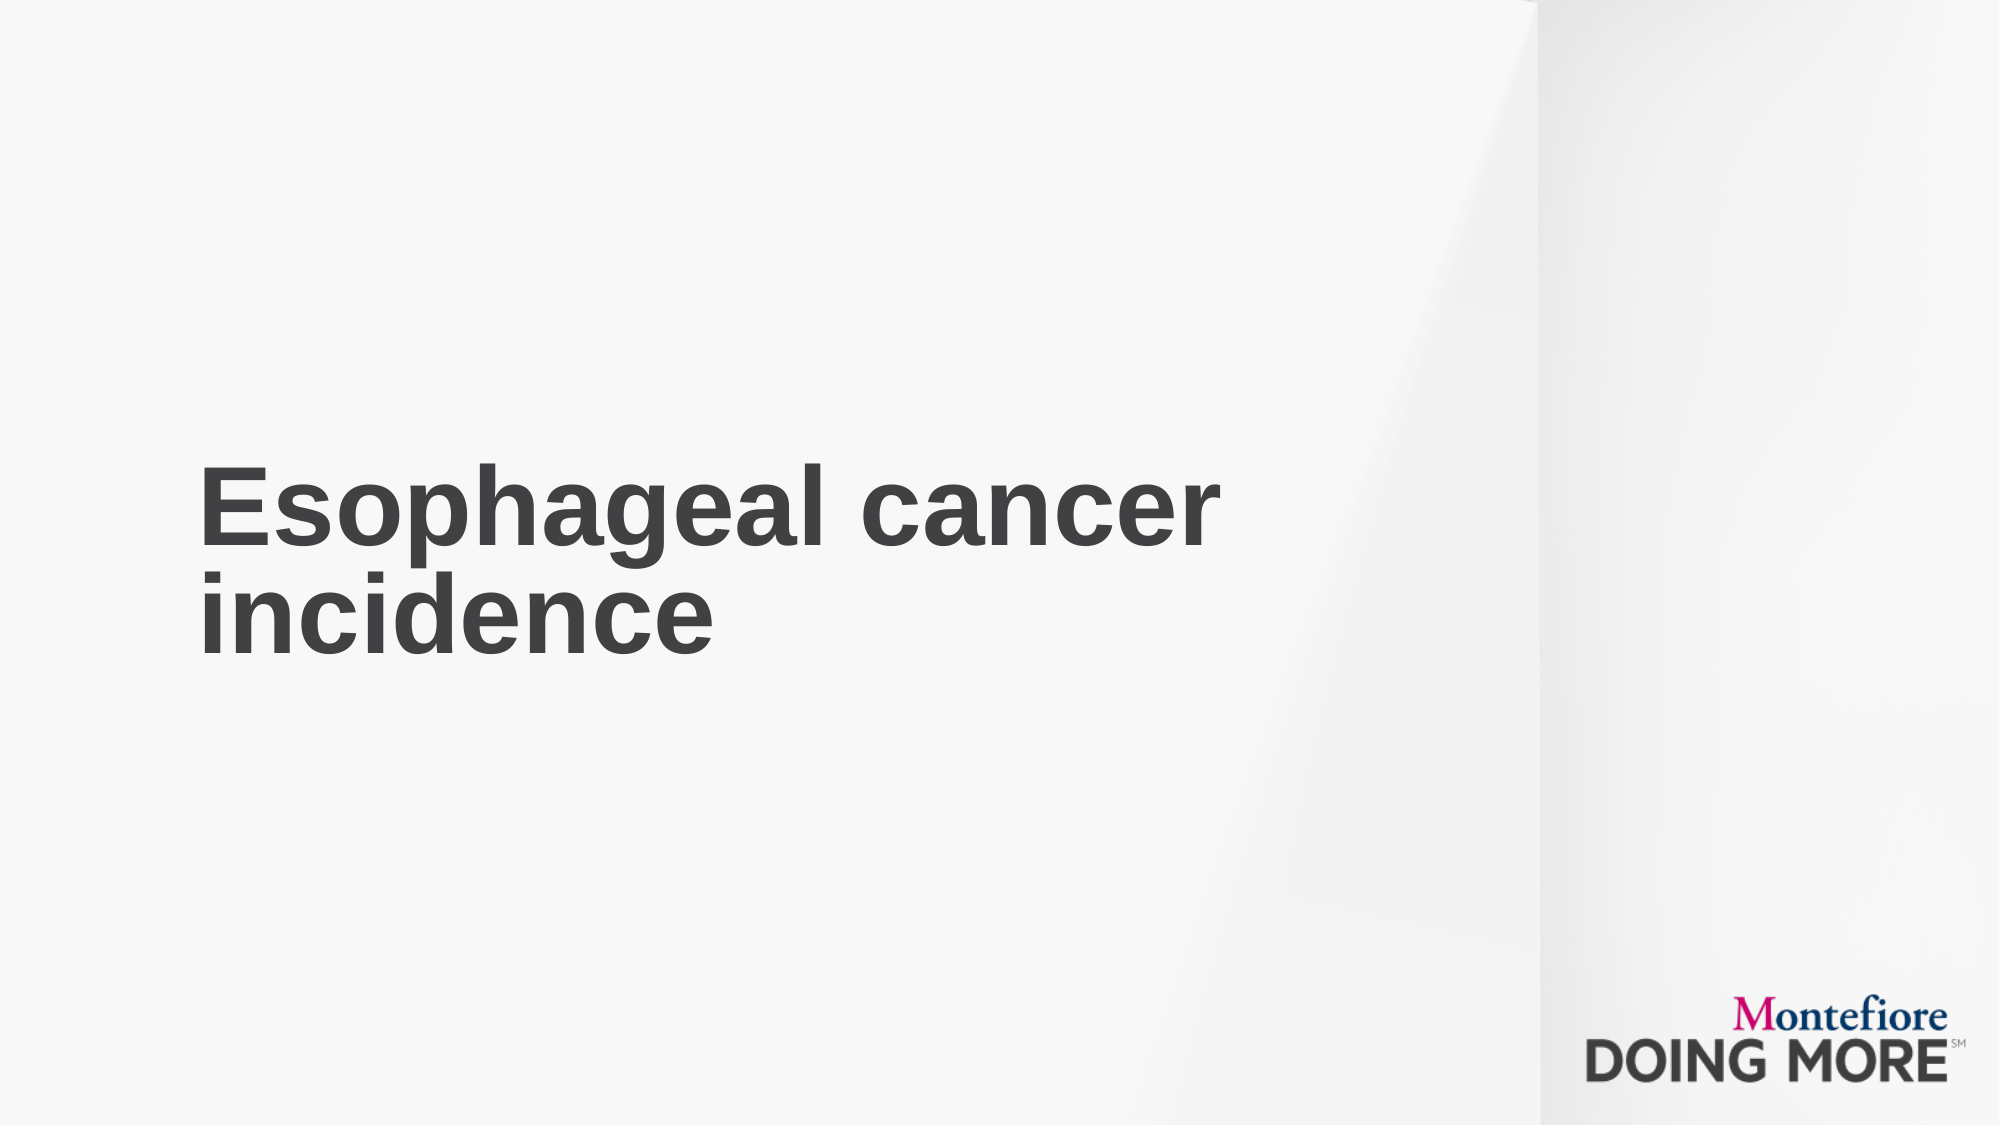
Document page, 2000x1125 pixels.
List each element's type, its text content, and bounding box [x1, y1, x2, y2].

title Esophageal cancer incidence [182, 450, 1348, 684]
picture [0, 0, 2000, 1125]
